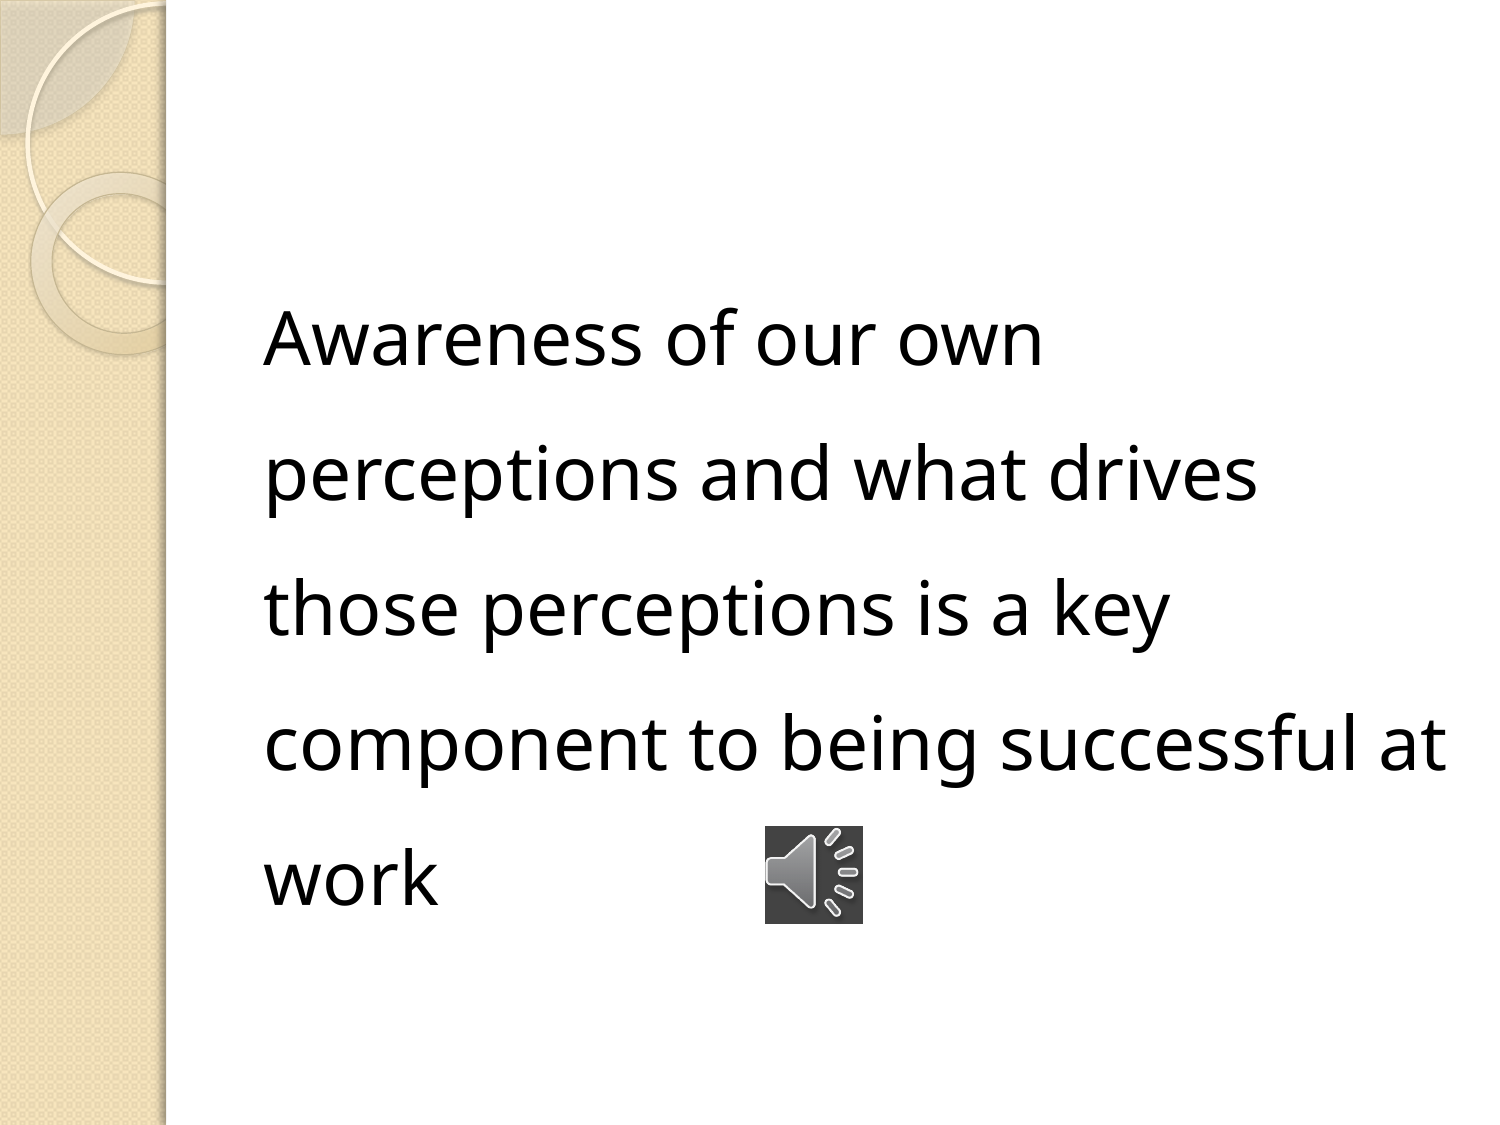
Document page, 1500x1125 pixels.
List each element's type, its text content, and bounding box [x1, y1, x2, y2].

list Awareness of our own perceptions and what drives those perceptions is a key component to being successful at work [235, 237, 1466, 1025]
picture [764, 824, 865, 926]
